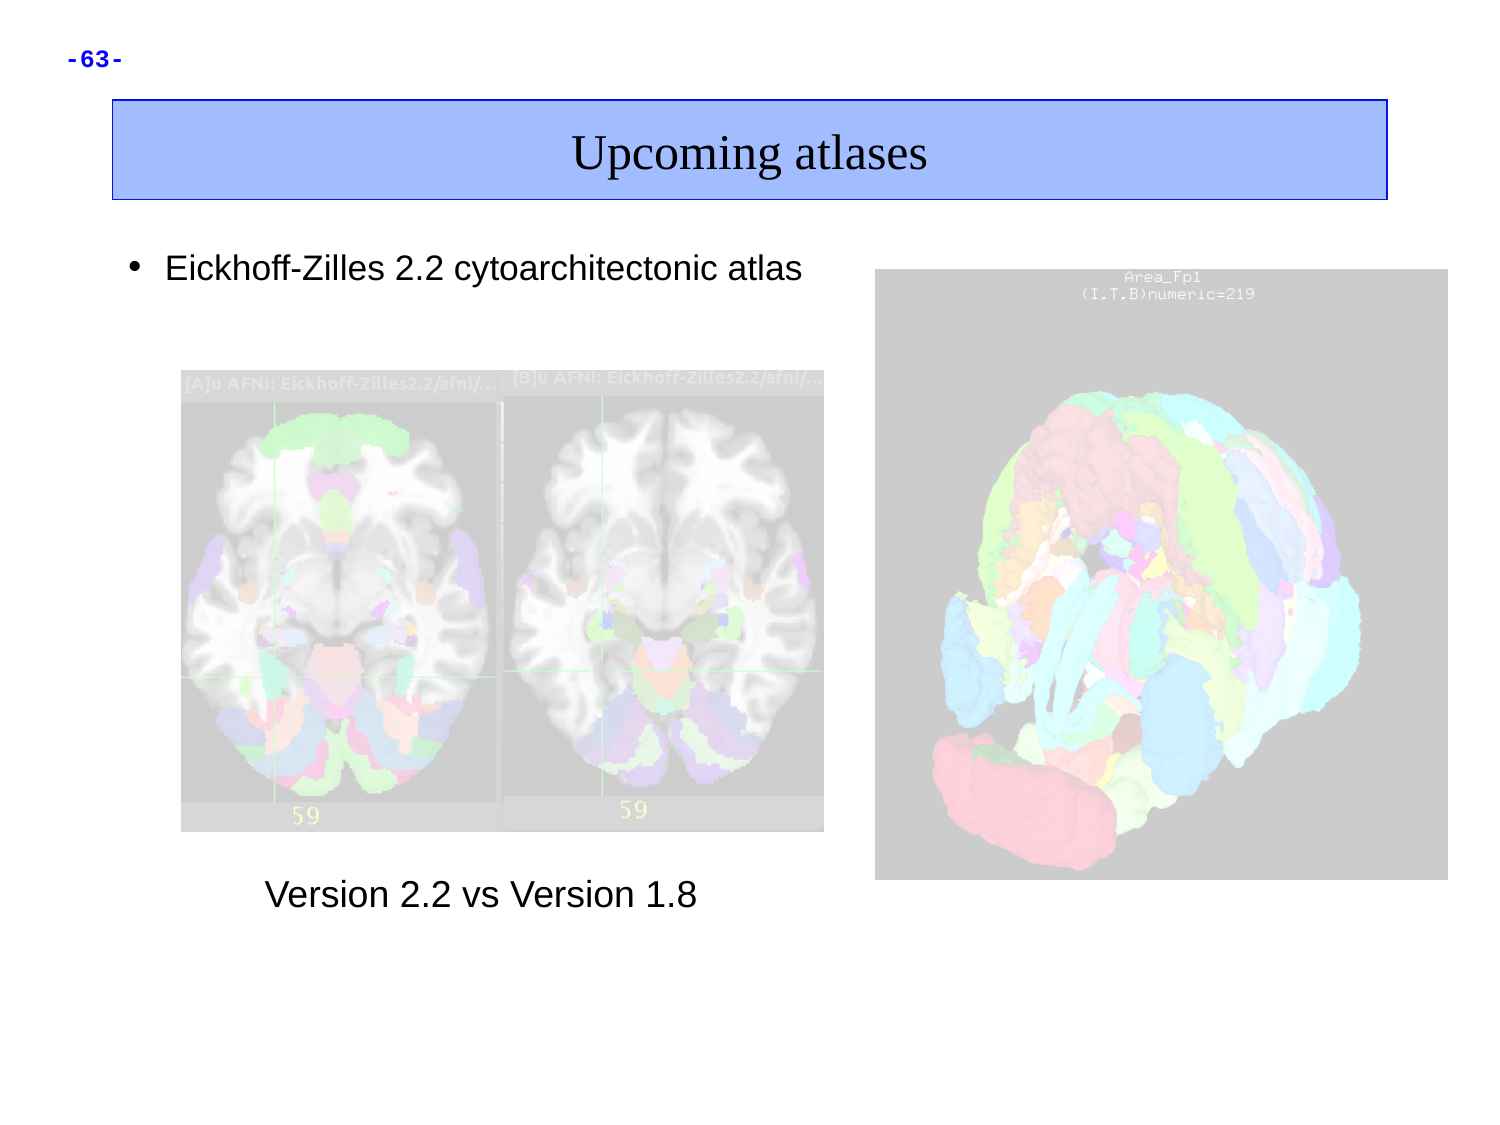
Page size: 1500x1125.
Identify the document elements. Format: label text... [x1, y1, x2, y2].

text_box Eickhoff-Zilles 2.2 cytoarchitectonic atlas [112, 237, 1438, 1075]
text_box Upcoming atlases [112, 99, 1388, 200]
picture [181, 370, 824, 832]
text_box Version 2.2 vs Version 1.8 [249, 862, 721, 920]
picture [875, 269, 1448, 880]
